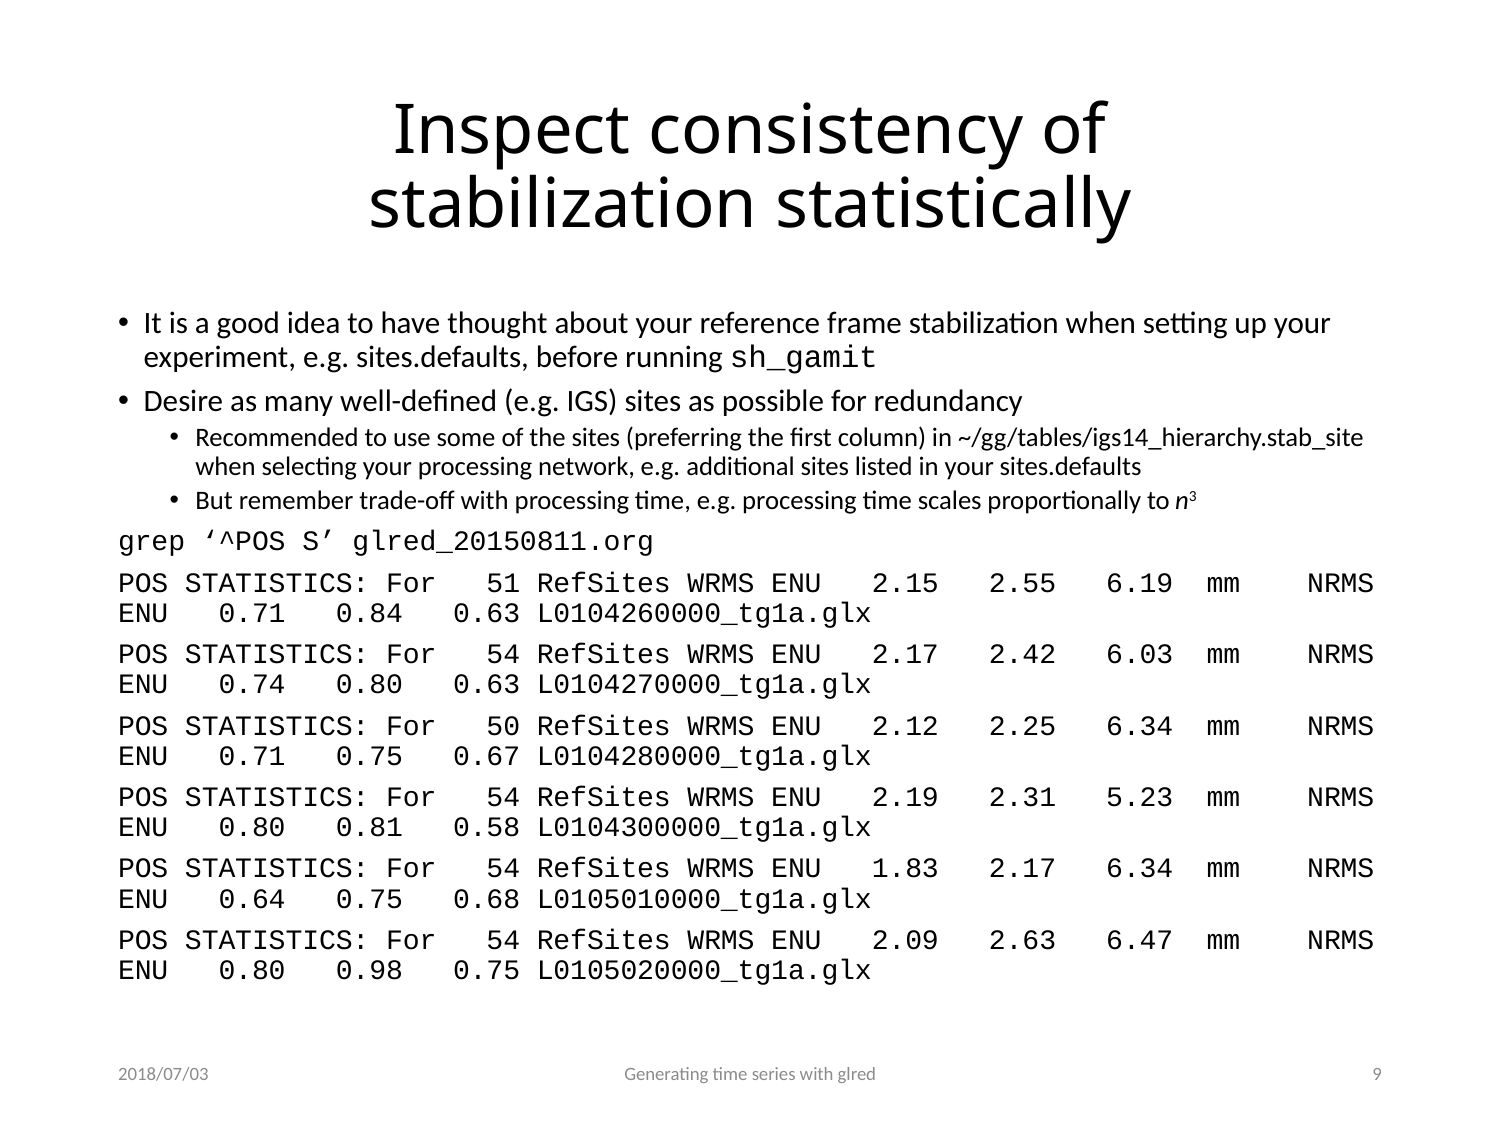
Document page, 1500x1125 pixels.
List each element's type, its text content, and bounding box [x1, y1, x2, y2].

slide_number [103, 1042, 441, 1103]
slide_number 8 [1059, 1042, 1397, 1103]
title Inspect consistency of stabilization statistically [103, 59, 1397, 278]
list It is a good idea to have thought about your reference frame stabilization when setting up your experiment, e.g. sites.defaults, before running sh_gamit Desire as many well-defined (e.g. IGS) sites as possible for redundancy Recommended to use some of the sites (preferring the first column) in ~/gg/tables/igs14_hierarchy.stab_site when selecting your processing network, e.g. additional sites listed in your sites.defaults But remember trade-off with processing time, e.g. processing time scales proportionally to n3 grep ‘^POS S’ glred_20150811.org POS STATISTICS: For 51 RefSites WRMS ENU 2.15 2.55 6.19 mm NRMS ENU 0.71 0.84 0.63 L0104260000_tg1a.glx POS STATISTICS: For 54 RefSites WRMS ENU 2.17 2.42 6.03 mm NRMS ENU 0.74 0.80 0.63 L0104270000_tg1a.glx POS STATISTICS: For 50 RefSites WRMS ENU 2.12 2.25 6.34 mm NRMS ENU 0.71 0.75 0.67 L0104280000_tg1a.glx POS STATISTICS: For 54 RefSites WRMS ENU 2.19 2.31 5.23 mm NRMS ENU 0.80 0.81 0.58 L0104300000_tg1a.glx POS STATISTICS: For 54 RefSites WRMS ENU 1.83 2.17 6.34 mm NRMS ENU 0.64 0.75 0.68 L0105010000_tg1a.glx POS STATISTICS: For 54 RefSites WRMS ENU 2.09 2.63 6.47 mm NRMS ENU 0.80 0.98 0.75 L0105020000_tg1a.glx [103, 299, 1397, 1014]
footer Generating time series with glred [496, 1042, 1004, 1103]
